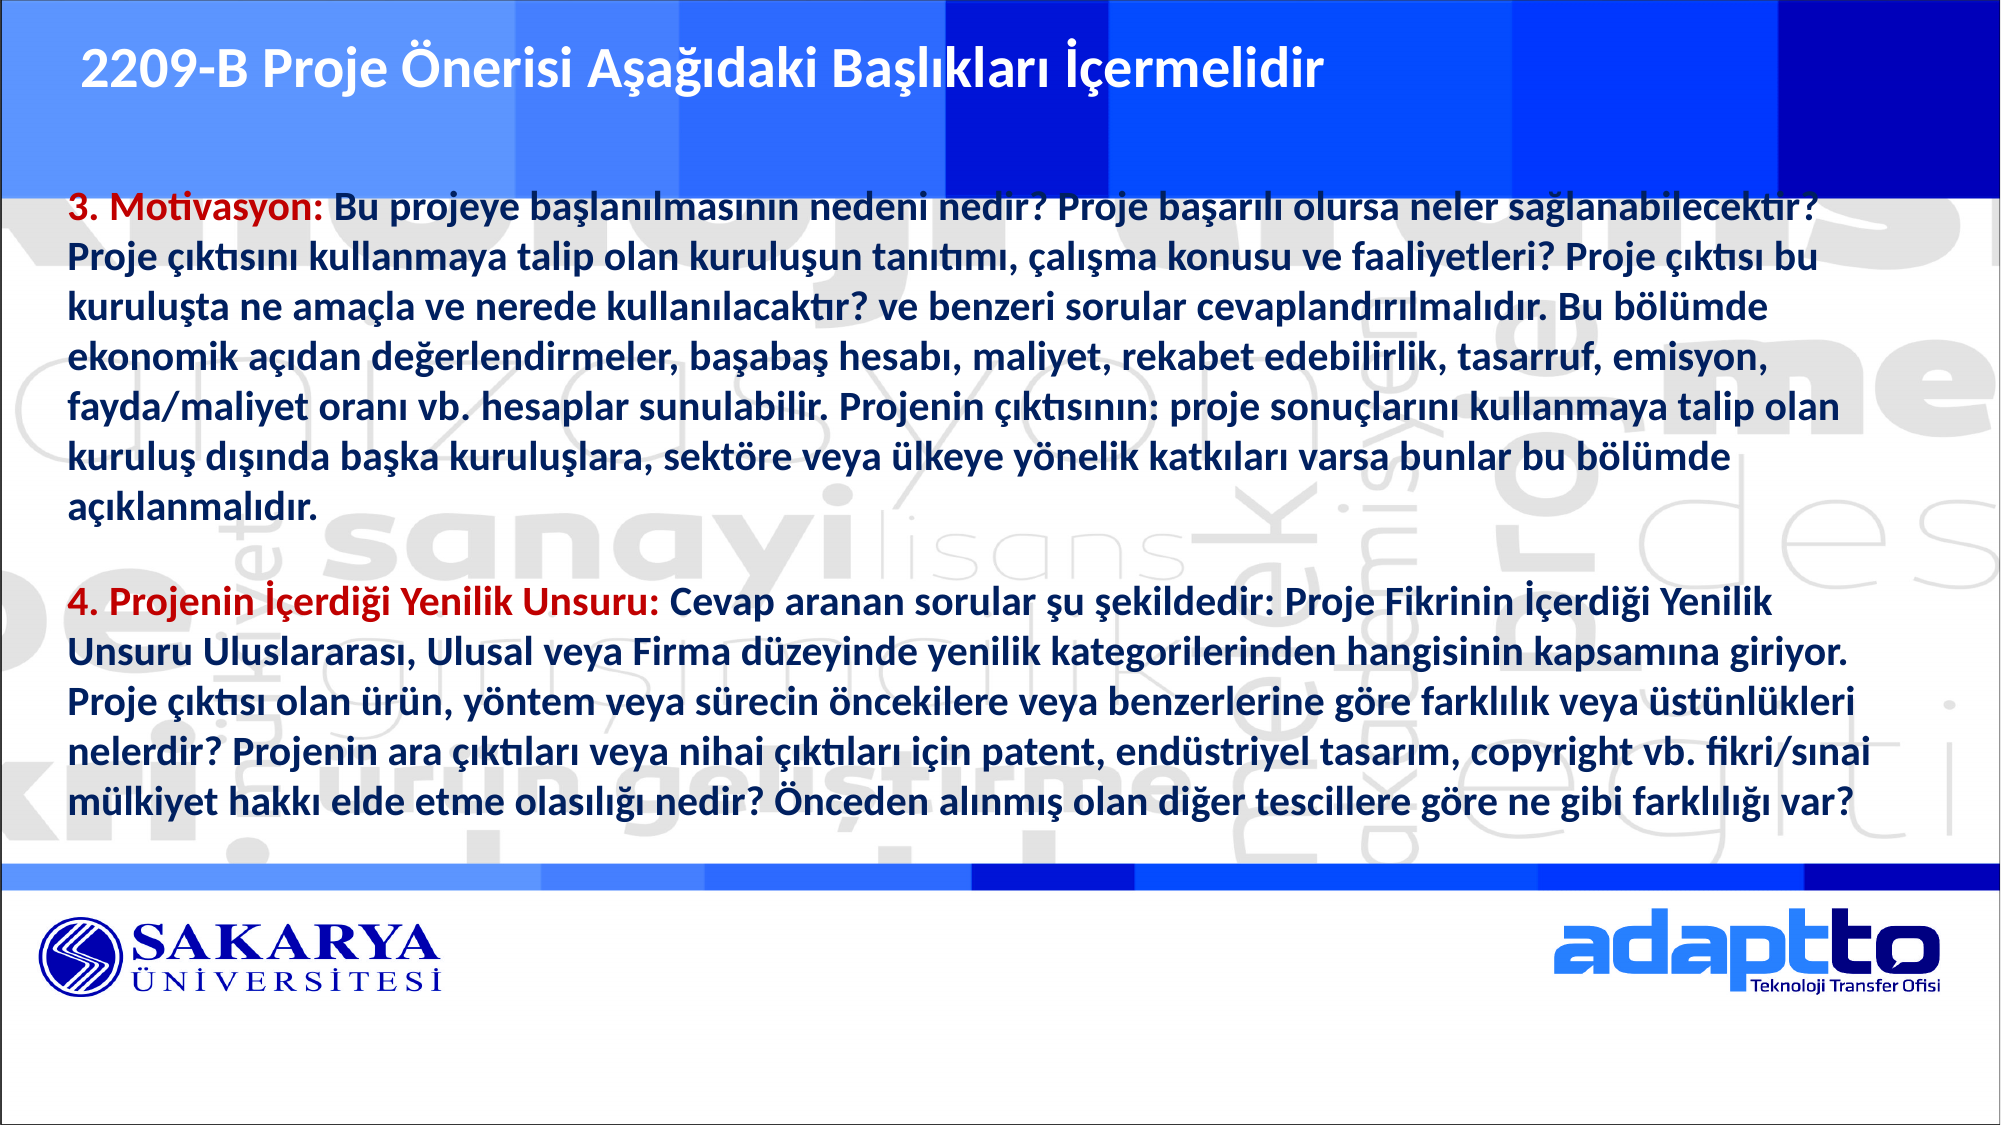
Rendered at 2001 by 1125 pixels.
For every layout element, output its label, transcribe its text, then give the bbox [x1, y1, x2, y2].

text_box 3. Motivasyon: Bu projeye başlanılmasının nedeni nedir? Proje başarılı olursa neler sağlanabilecektir? Proje çıktısını kullanmaya talip olan kuruluşun tanıtımı, çalışma konusu ve faaliyetleri? Proje çıktısı bu kuruluşta ne amaçla ve nerede kullanılacaktır? ve benzeri sorular cevaplandırılmalıdır. Bu bölümde ekonomik açıdan değerlendirmeler, başabaş hesabı, maliyet, rekabet edebilirlik, tasarruf, emisyon, fayda/maliyet oranı vb. hesaplar sunulabilir. Projenin çıktısının: proje sonuçlarını kullanmaya talip olan kuruluş dışında başka kuruluşlara, sektöre veya ülkeye yönelik katkıları varsa bunlar bu bölümde açıklanmalıdır. 4. Projenin İçerdiği Yenilik Unsuru: Cevap aranan sorular şu şekildedir: Proje Fikrinin İçerdiği Yenilik Unsuru Uluslararası, Ulusal veya Firma düzeyinde yenilik kategorilerinden hangisinin kapsamına giriyor. Proje çıktısı olan ürün, yöntem veya sürecin öncekilere veya benzerlerine göre farklılık veya üstünlükleri nelerdir? Projenin ara çıktıları veya nihai çıktıları için patent, endüstriyel tasarım, copyright vb. fikri/sınai mülkiyet hakkı elde etme olasılığı nedir? Önceden alınmış olan diğer tescillere göre ne gibi farklılığı var? [52, 171, 1899, 877]
text_box 2209-B Proje Önerisi Aşağıdaki Başlıkları İçermelidir [52, 21, 1362, 107]
picture [0, 0, 2001, 1125]
